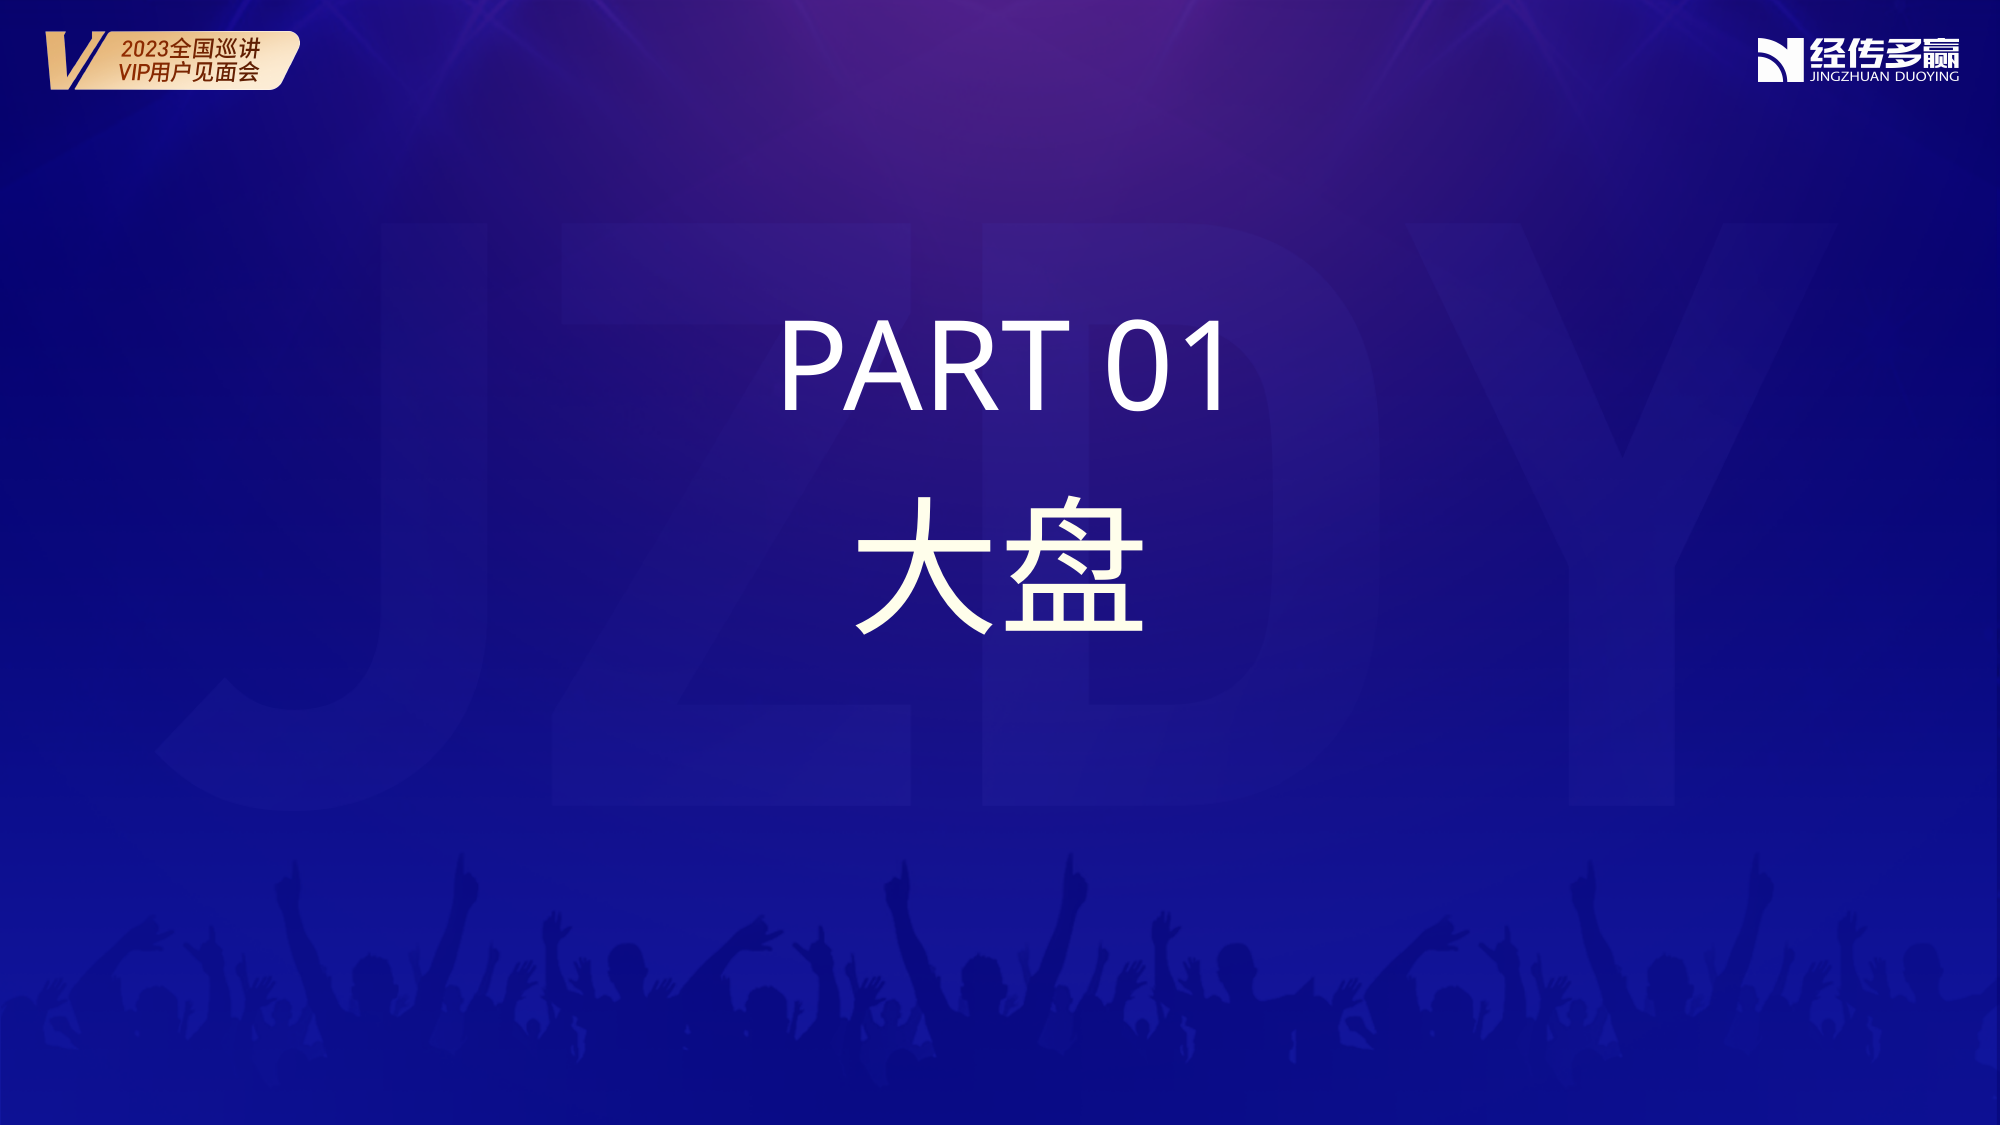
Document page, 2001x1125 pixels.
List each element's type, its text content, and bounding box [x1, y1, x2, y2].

picture [0, 0, 2000, 1125]
text_box PART 01 [703, 278, 1317, 443]
text_box 大盘 [347, 466, 1653, 662]
